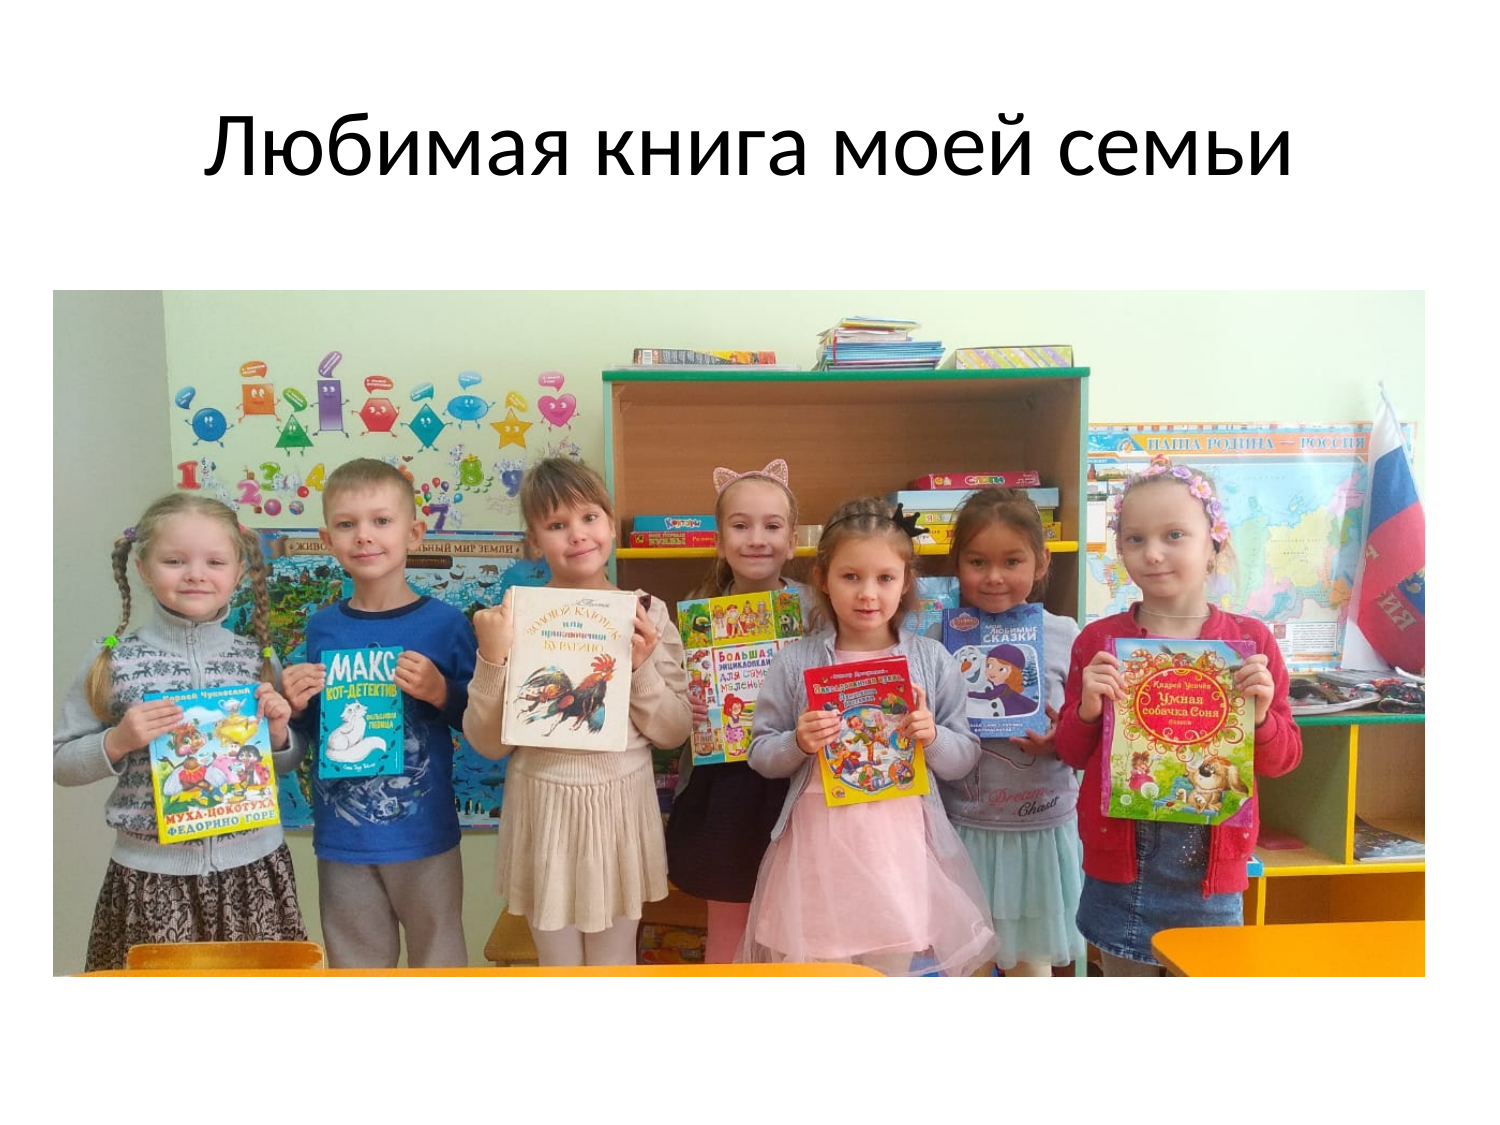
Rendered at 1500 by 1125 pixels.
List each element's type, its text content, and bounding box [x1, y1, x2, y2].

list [53, 290, 1426, 977]
title Любимая книга моей семьи [75, 45, 1425, 233]
